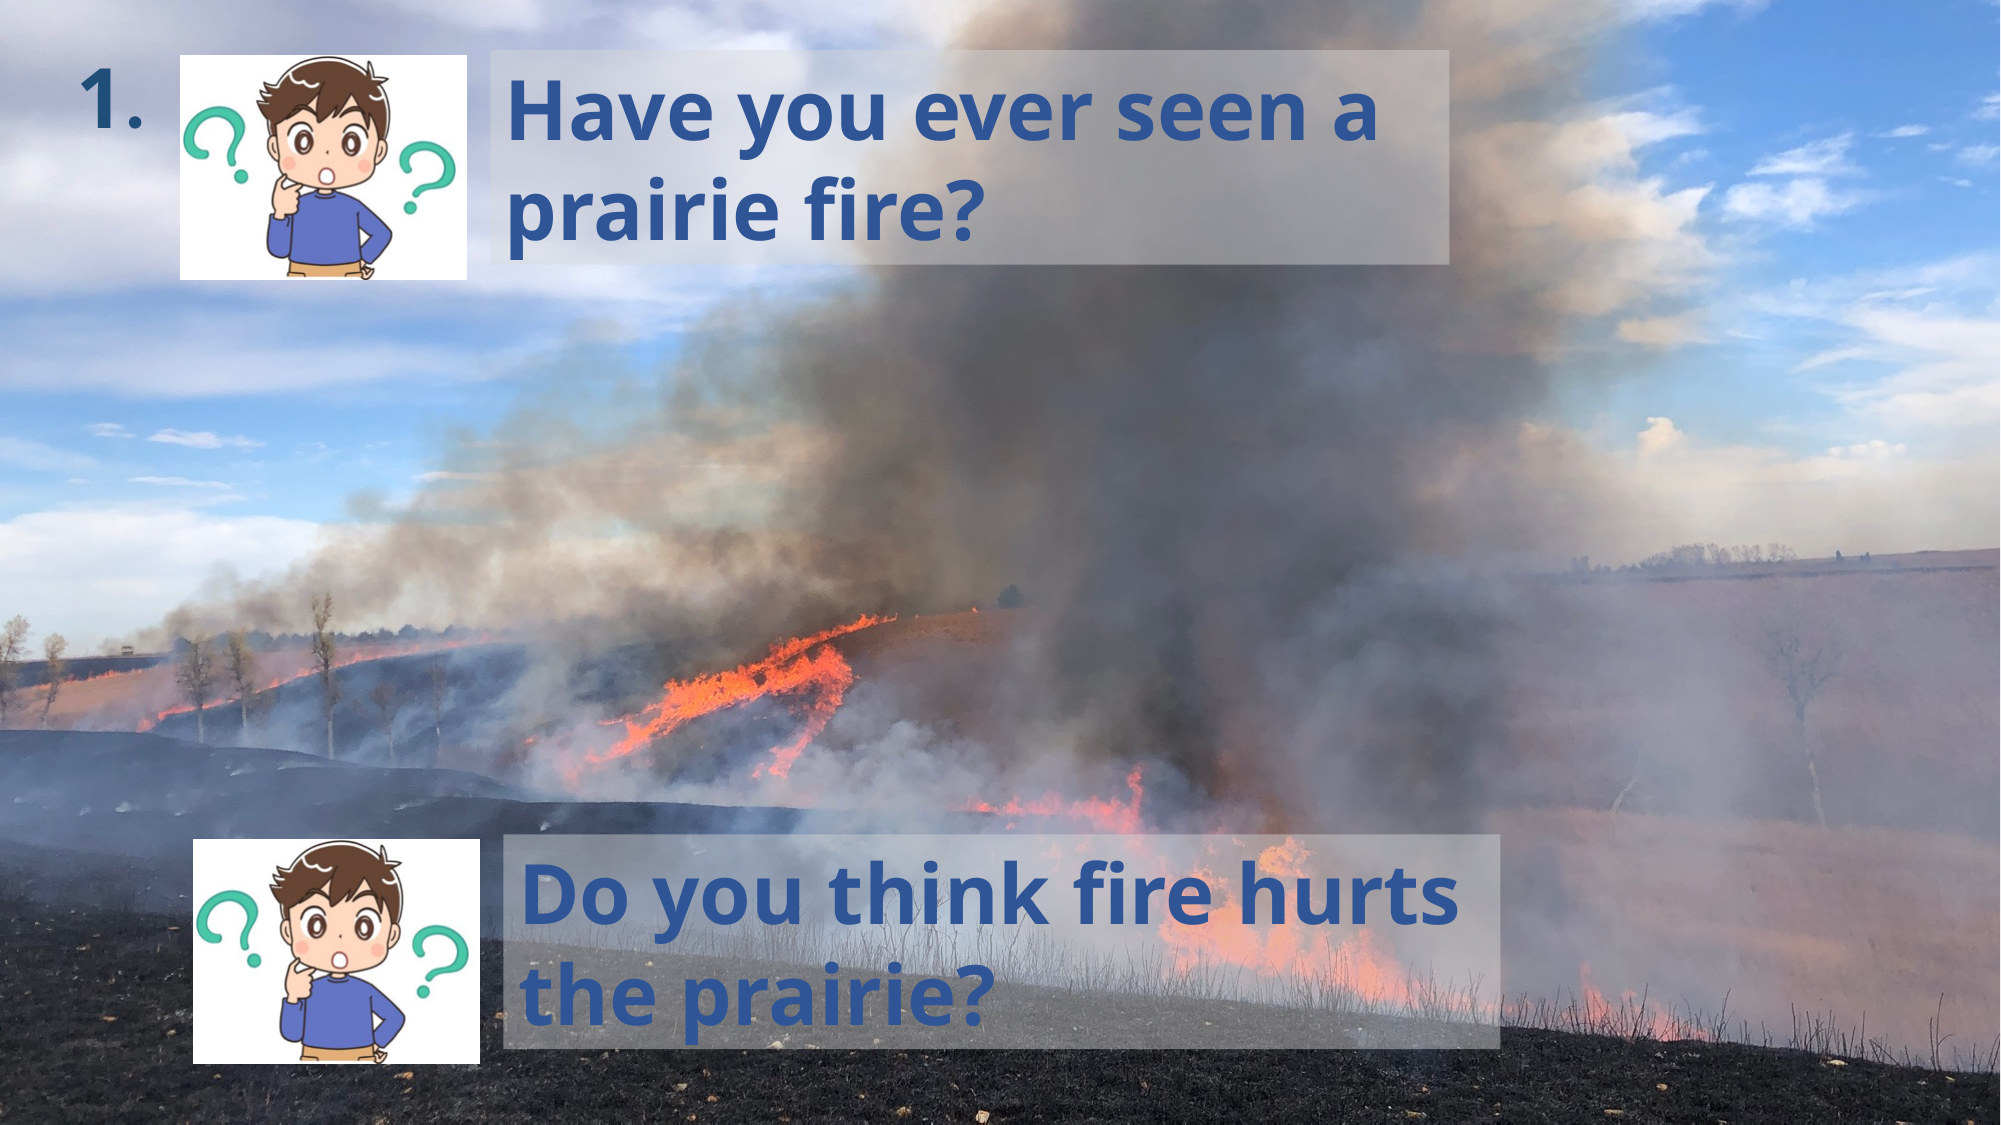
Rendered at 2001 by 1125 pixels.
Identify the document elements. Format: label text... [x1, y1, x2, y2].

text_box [180, 50, 1450, 280]
picture [0, 0, 2001, 1125]
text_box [193, 834, 1501, 1064]
text_box 1. [62, 38, 194, 153]
